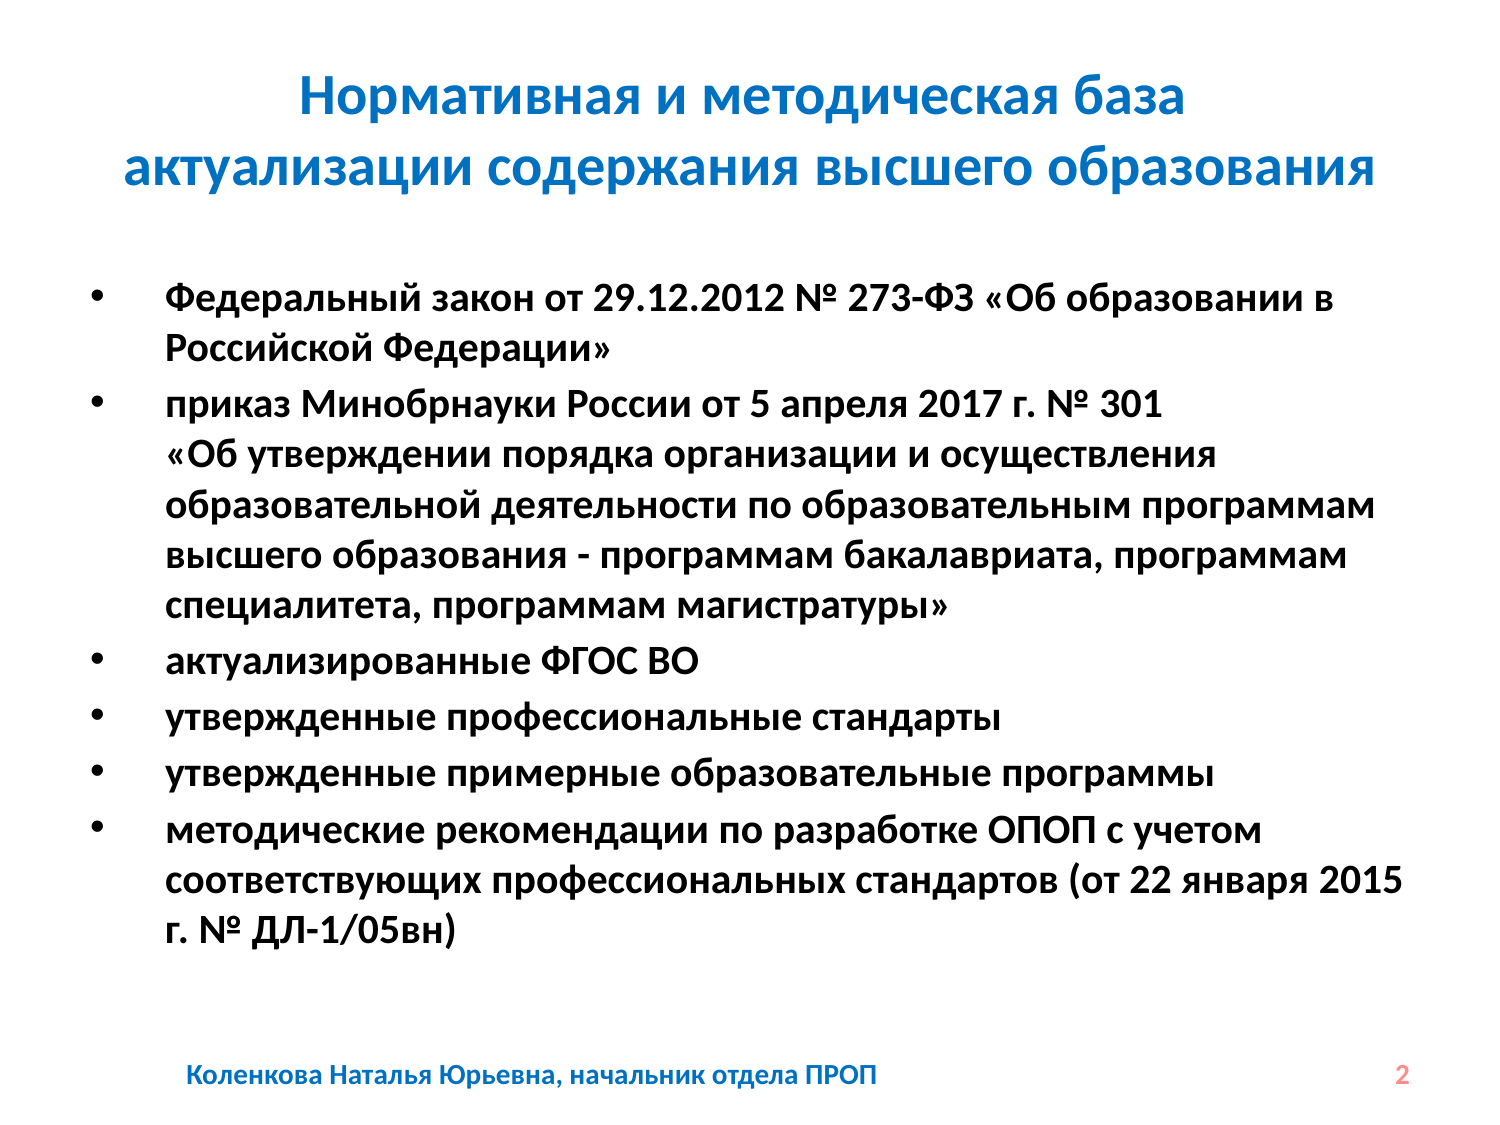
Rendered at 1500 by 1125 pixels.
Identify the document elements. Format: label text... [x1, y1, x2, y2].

list Федеральный закон от 29.12.2012 № 273-ФЗ «Об образовании в Российской Федерации» приказ Минобрнауки России от 5 апреля 2017 г. № 301 «Об утверждении порядка организации и осуществления образовательной деятельности по образовательным программам высшего образования - программам бакалавриата, программам специалитета, программам магистратуры» актуализированные ФГОС ВО утвержденные профессиональные стандарты утвержденные примерные образовательные программы методические рекомендации по разработке ОПОП с учетом соответствующих профессиональных стандартов (от 22 января 2015 г. № ДЛ-1/05вн) [75, 262, 1425, 1035]
title Нормативная и методическая база актуализации содержания высшего образования [75, 45, 1425, 209]
slide_number 2 [1074, 1042, 1425, 1103]
footer Коленкова Наталья Юрьевна, начальник отдела ПРОП [76, 1042, 988, 1103]
